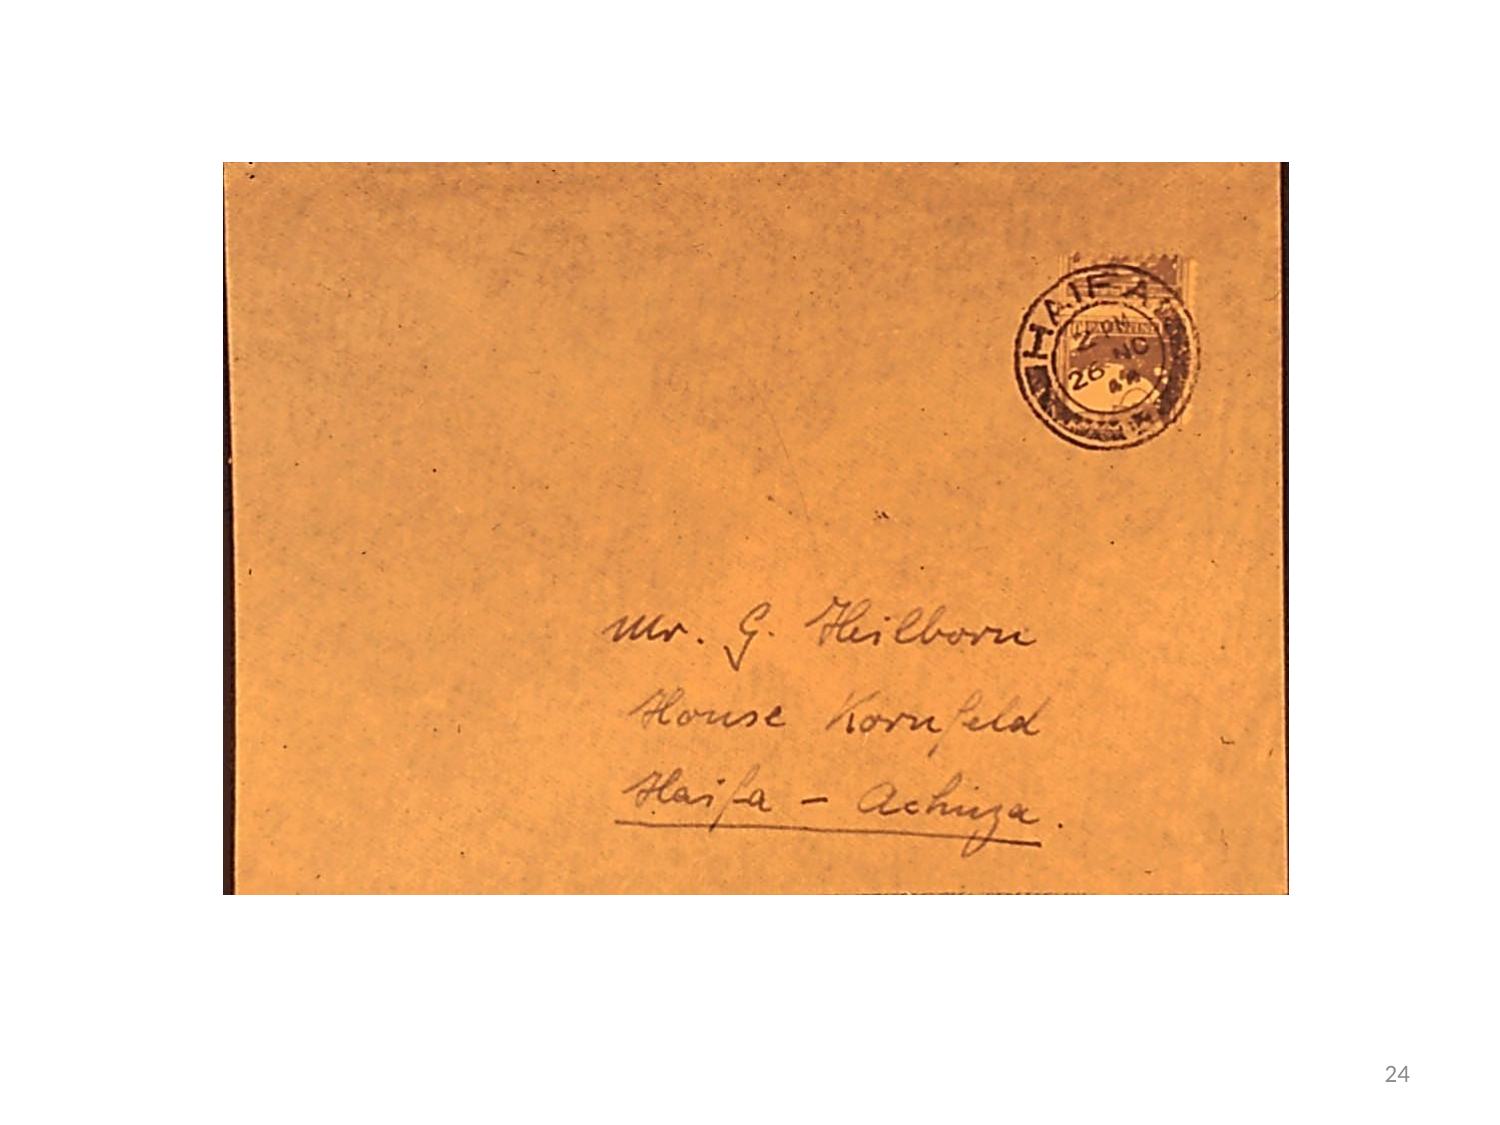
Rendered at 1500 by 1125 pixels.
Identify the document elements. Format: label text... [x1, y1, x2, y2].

slide_number 24 [1074, 1042, 1425, 1103]
picture [222, 162, 1289, 895]
